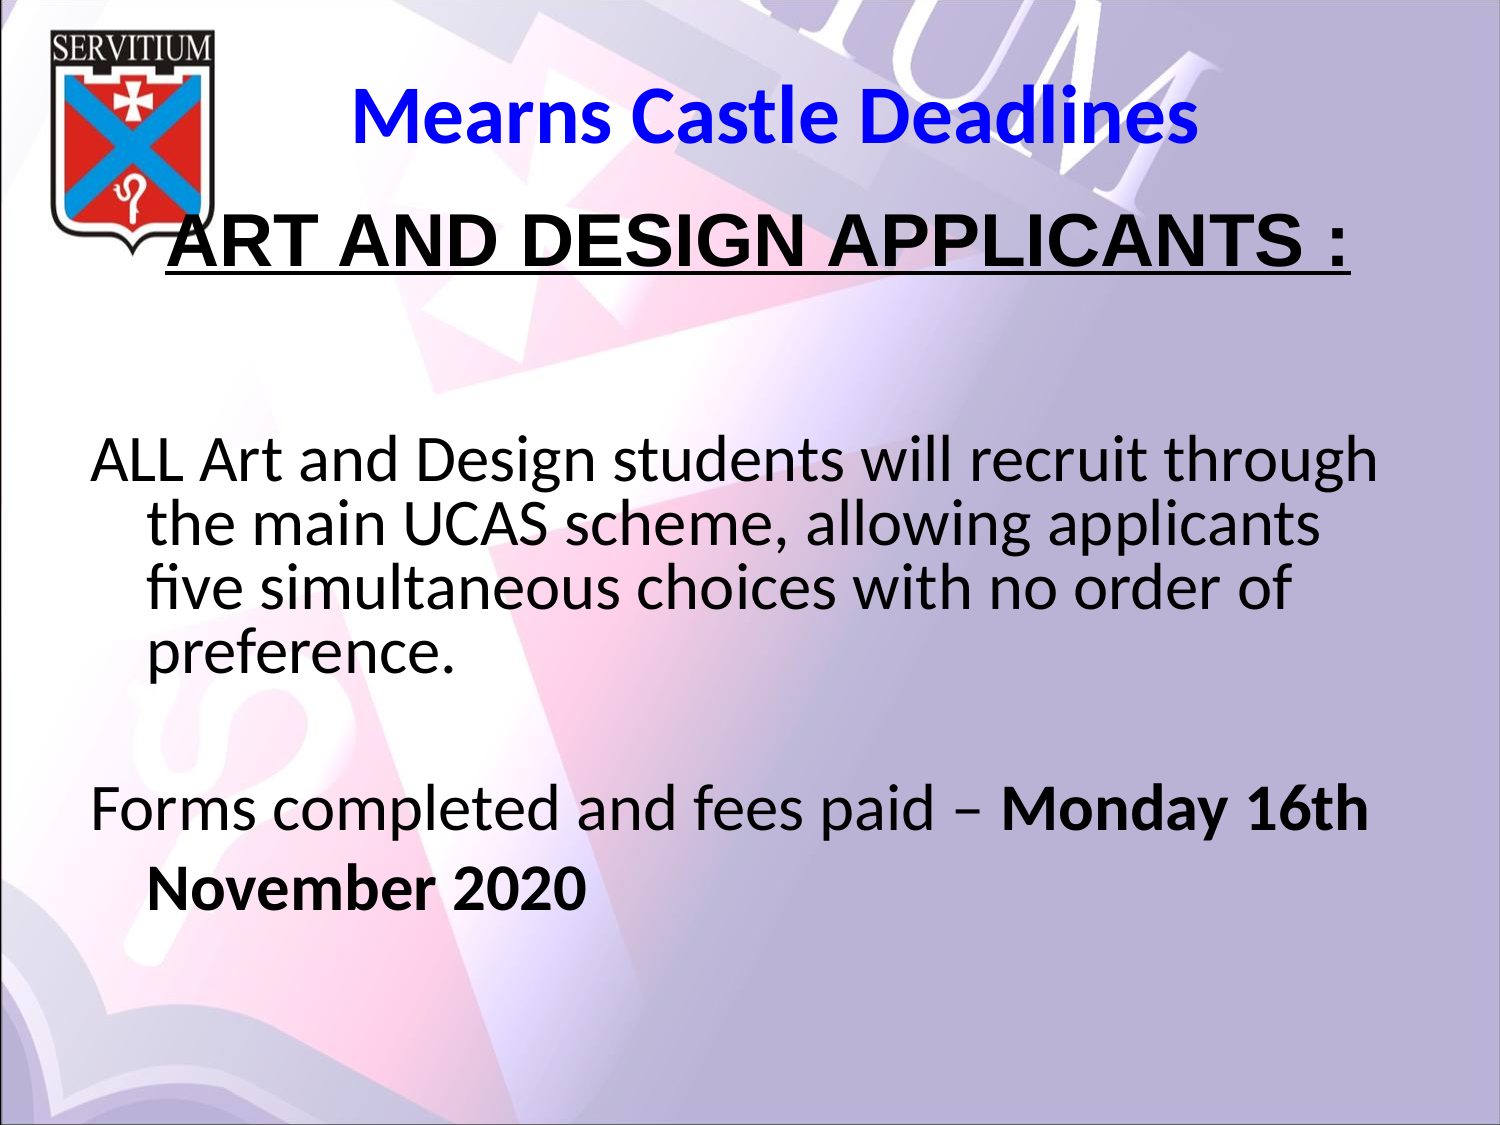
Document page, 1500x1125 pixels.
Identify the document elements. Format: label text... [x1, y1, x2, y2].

title Mearns Castle Deadlines [100, 66, 1451, 254]
list ALL Art and Design students will recruit through the main UCAS scheme, allowing applicants five simultaneous choices with no order of preference. Forms completed and fees paid – Monday 16th November 2020 [75, 349, 1425, 1005]
text_box ART AND DESIGN APPLICANTS : [150, 184, 1367, 290]
picture [0, 0, 1500, 1125]
